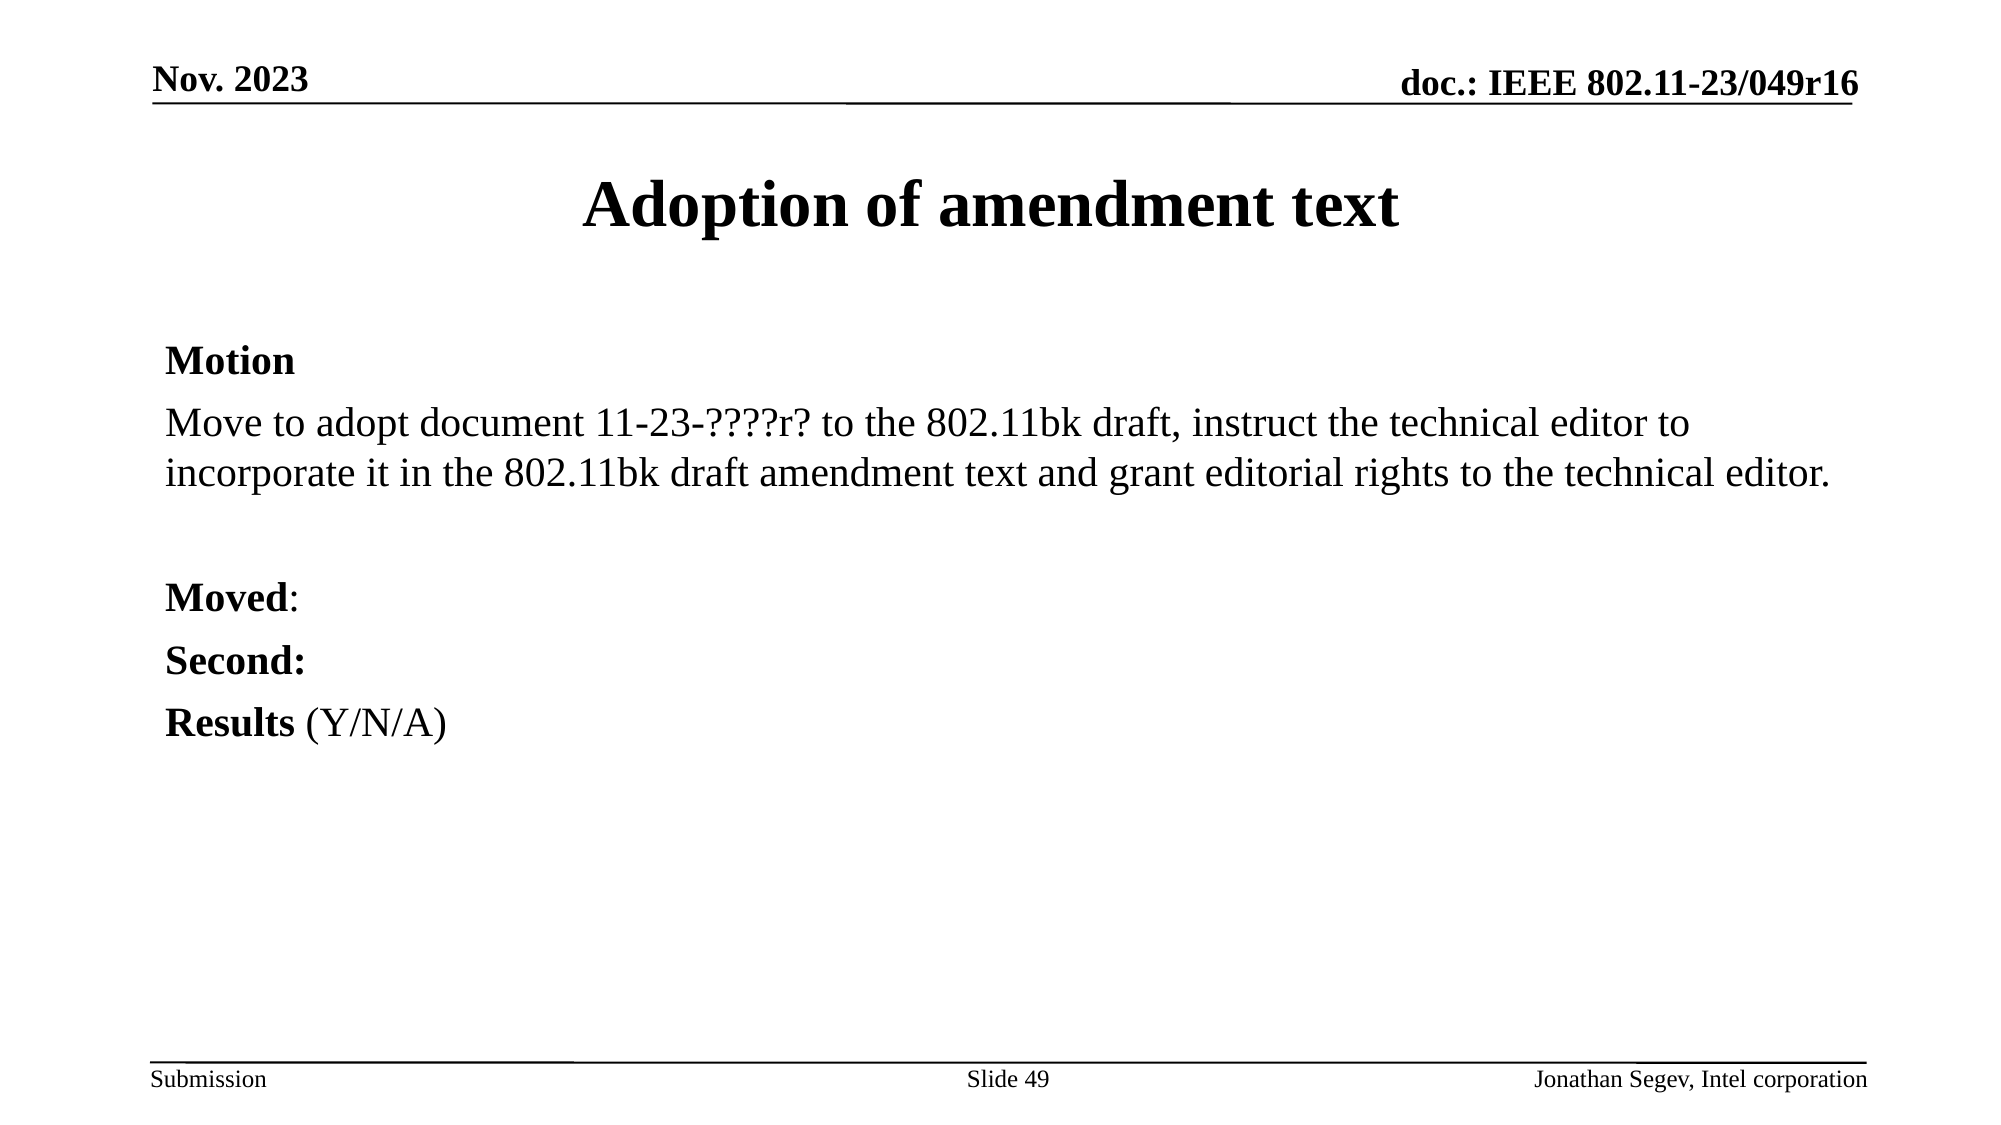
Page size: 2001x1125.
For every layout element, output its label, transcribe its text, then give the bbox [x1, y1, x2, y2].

title Adoption of amendment text [149, 112, 1850, 288]
list Motion Move to adopt document 11-23-????r? to the 802.11bk draft, instruct the technical editor to incorporate it in the 802.11bk draft amendment text and grant editorial rights to the technical editor. Moved: Second: Results (Y/N/A) [149, 324, 1850, 1000]
slide_number Slide 49 [950, 1061, 1067, 1123]
footer Jonathan Segev, Intel corporation [1171, 1061, 1869, 1093]
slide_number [152, 54, 563, 100]
